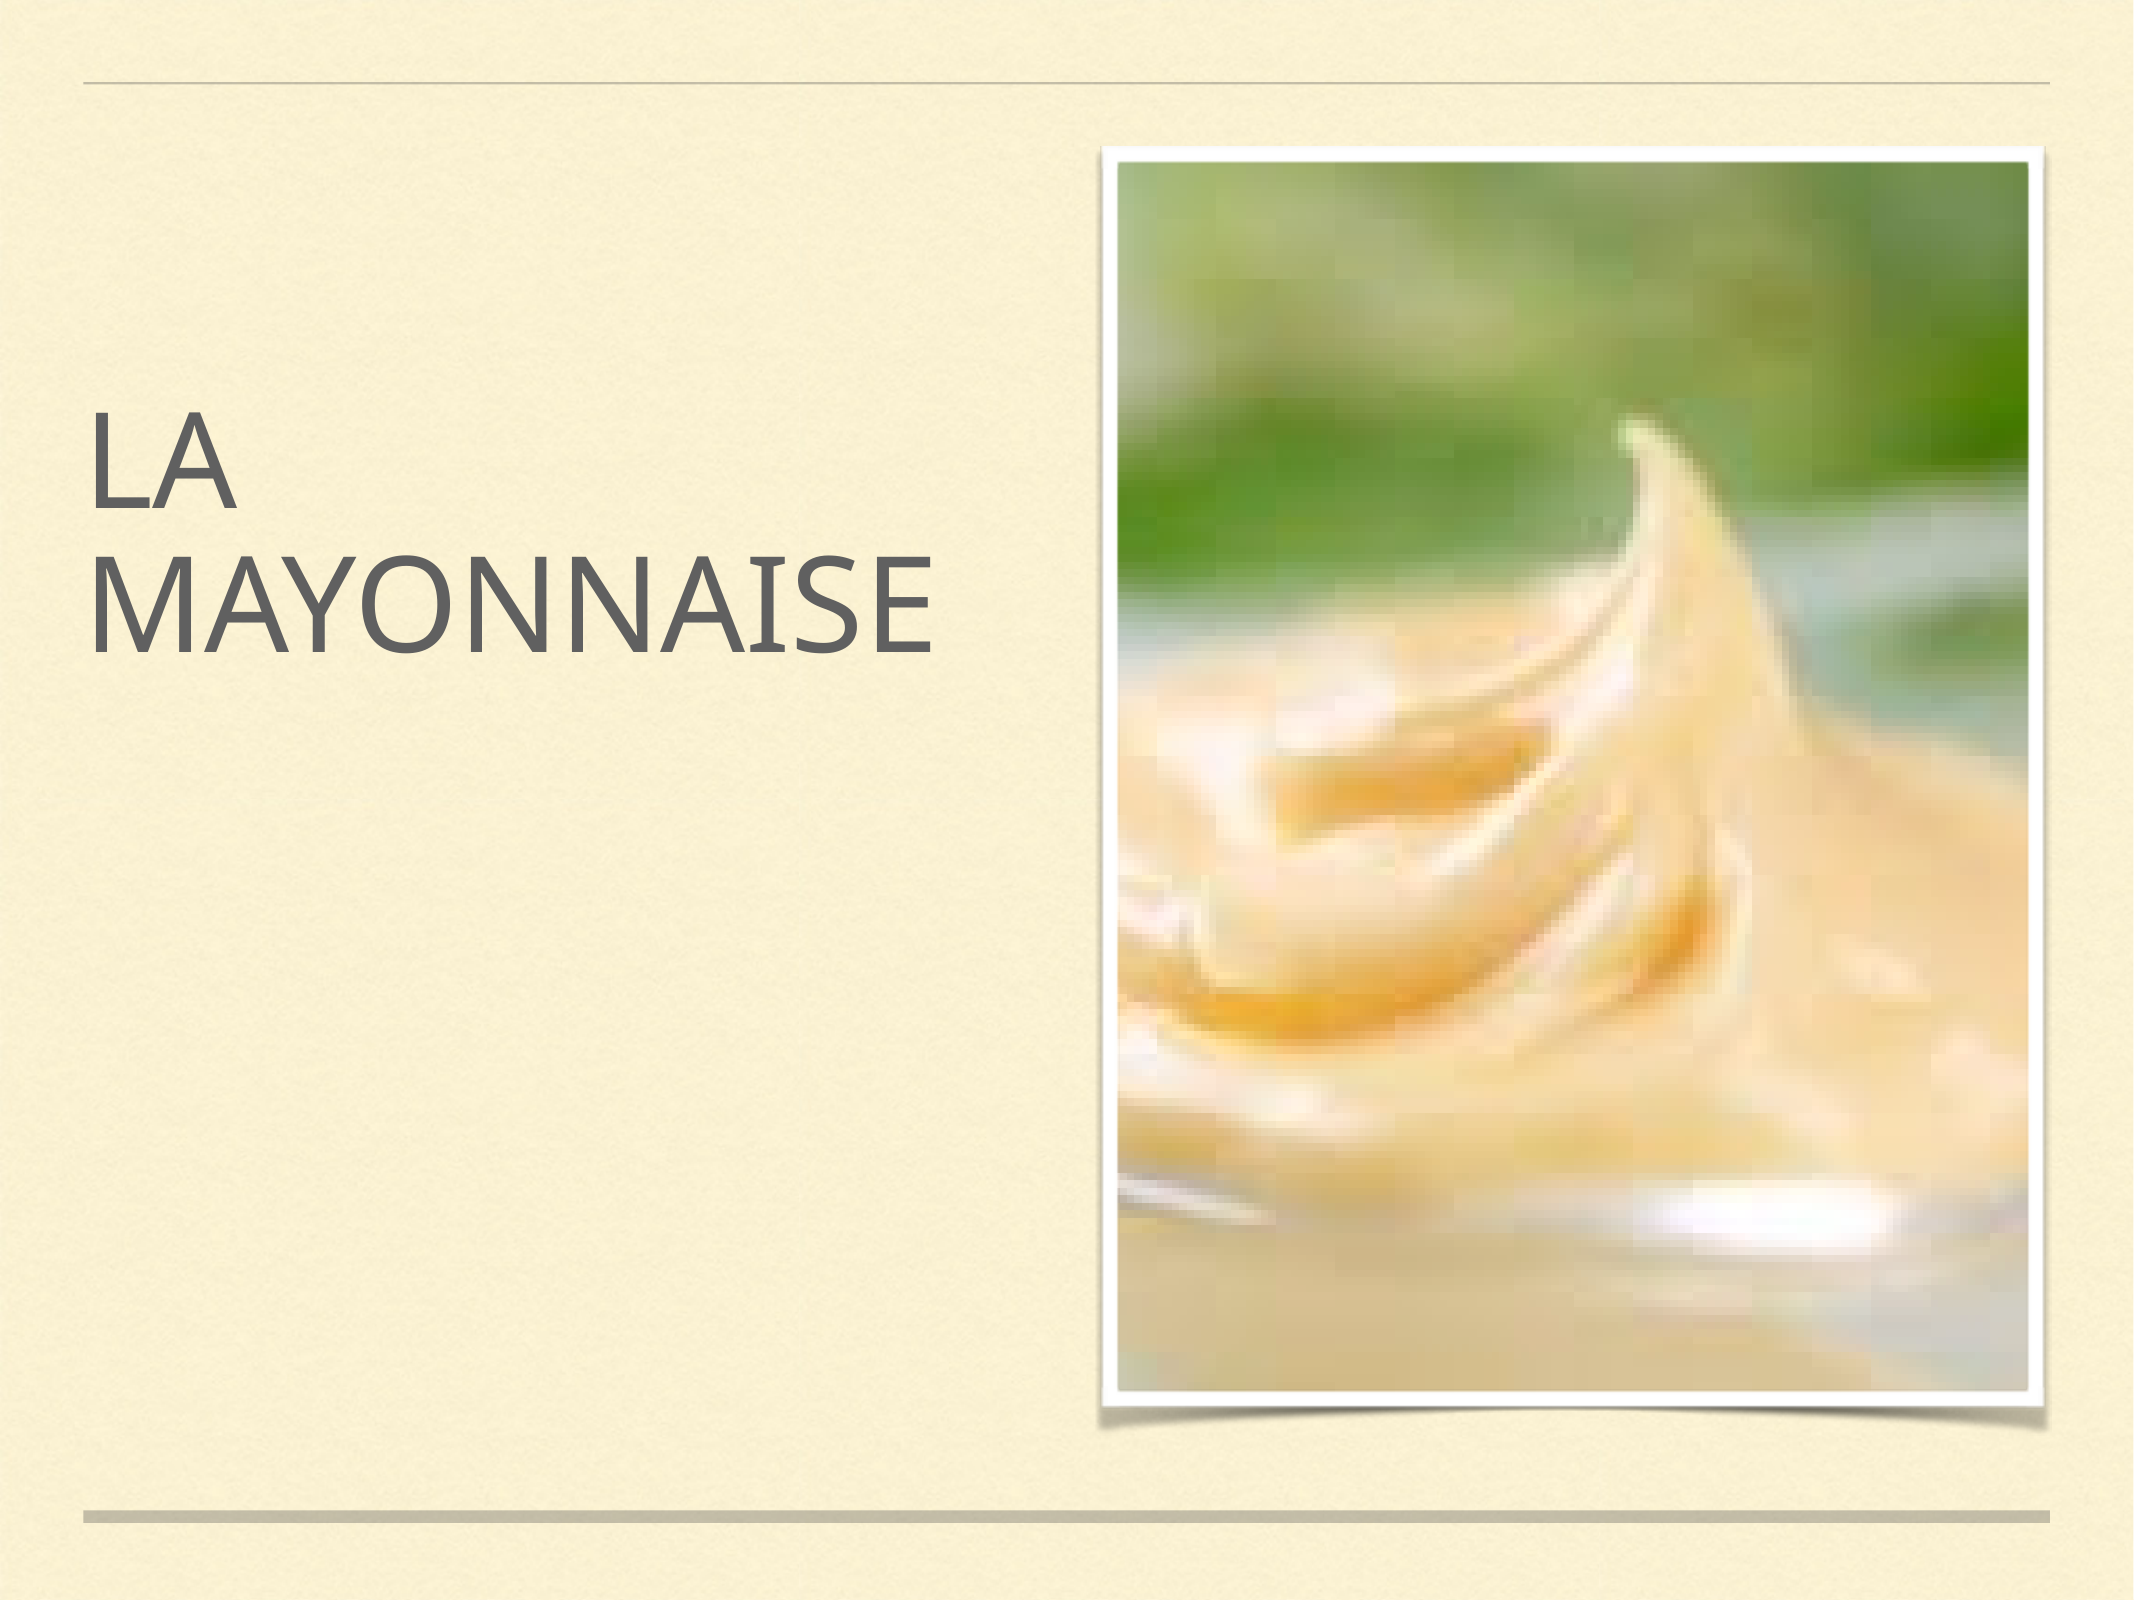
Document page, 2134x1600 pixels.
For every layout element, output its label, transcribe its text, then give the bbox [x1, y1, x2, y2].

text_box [1095, 146, 2053, 1437]
title la mayonnaise [82, 393, 1041, 1391]
picture [0, 0, 2134, 1600]
